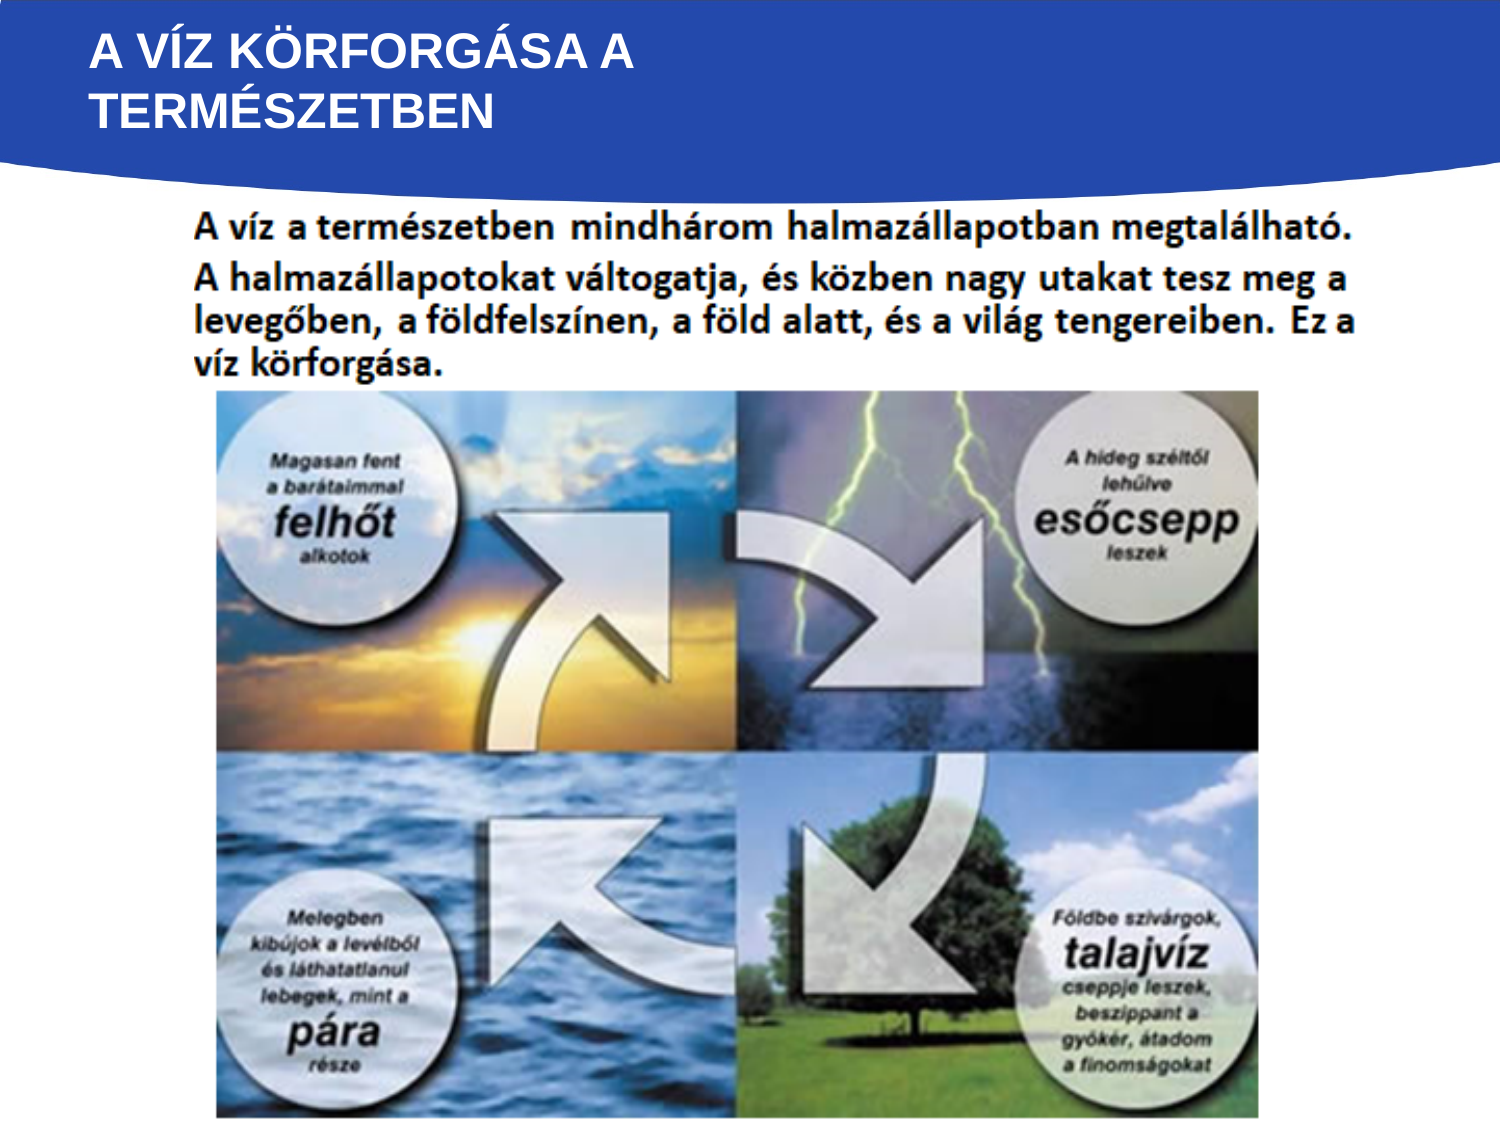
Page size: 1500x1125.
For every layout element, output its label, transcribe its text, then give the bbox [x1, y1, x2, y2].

title A VÍZ KÖRFORGÁSA A TERMÉSZETBEN [73, 7, 798, 149]
picture [0, 0, 1500, 1125]
